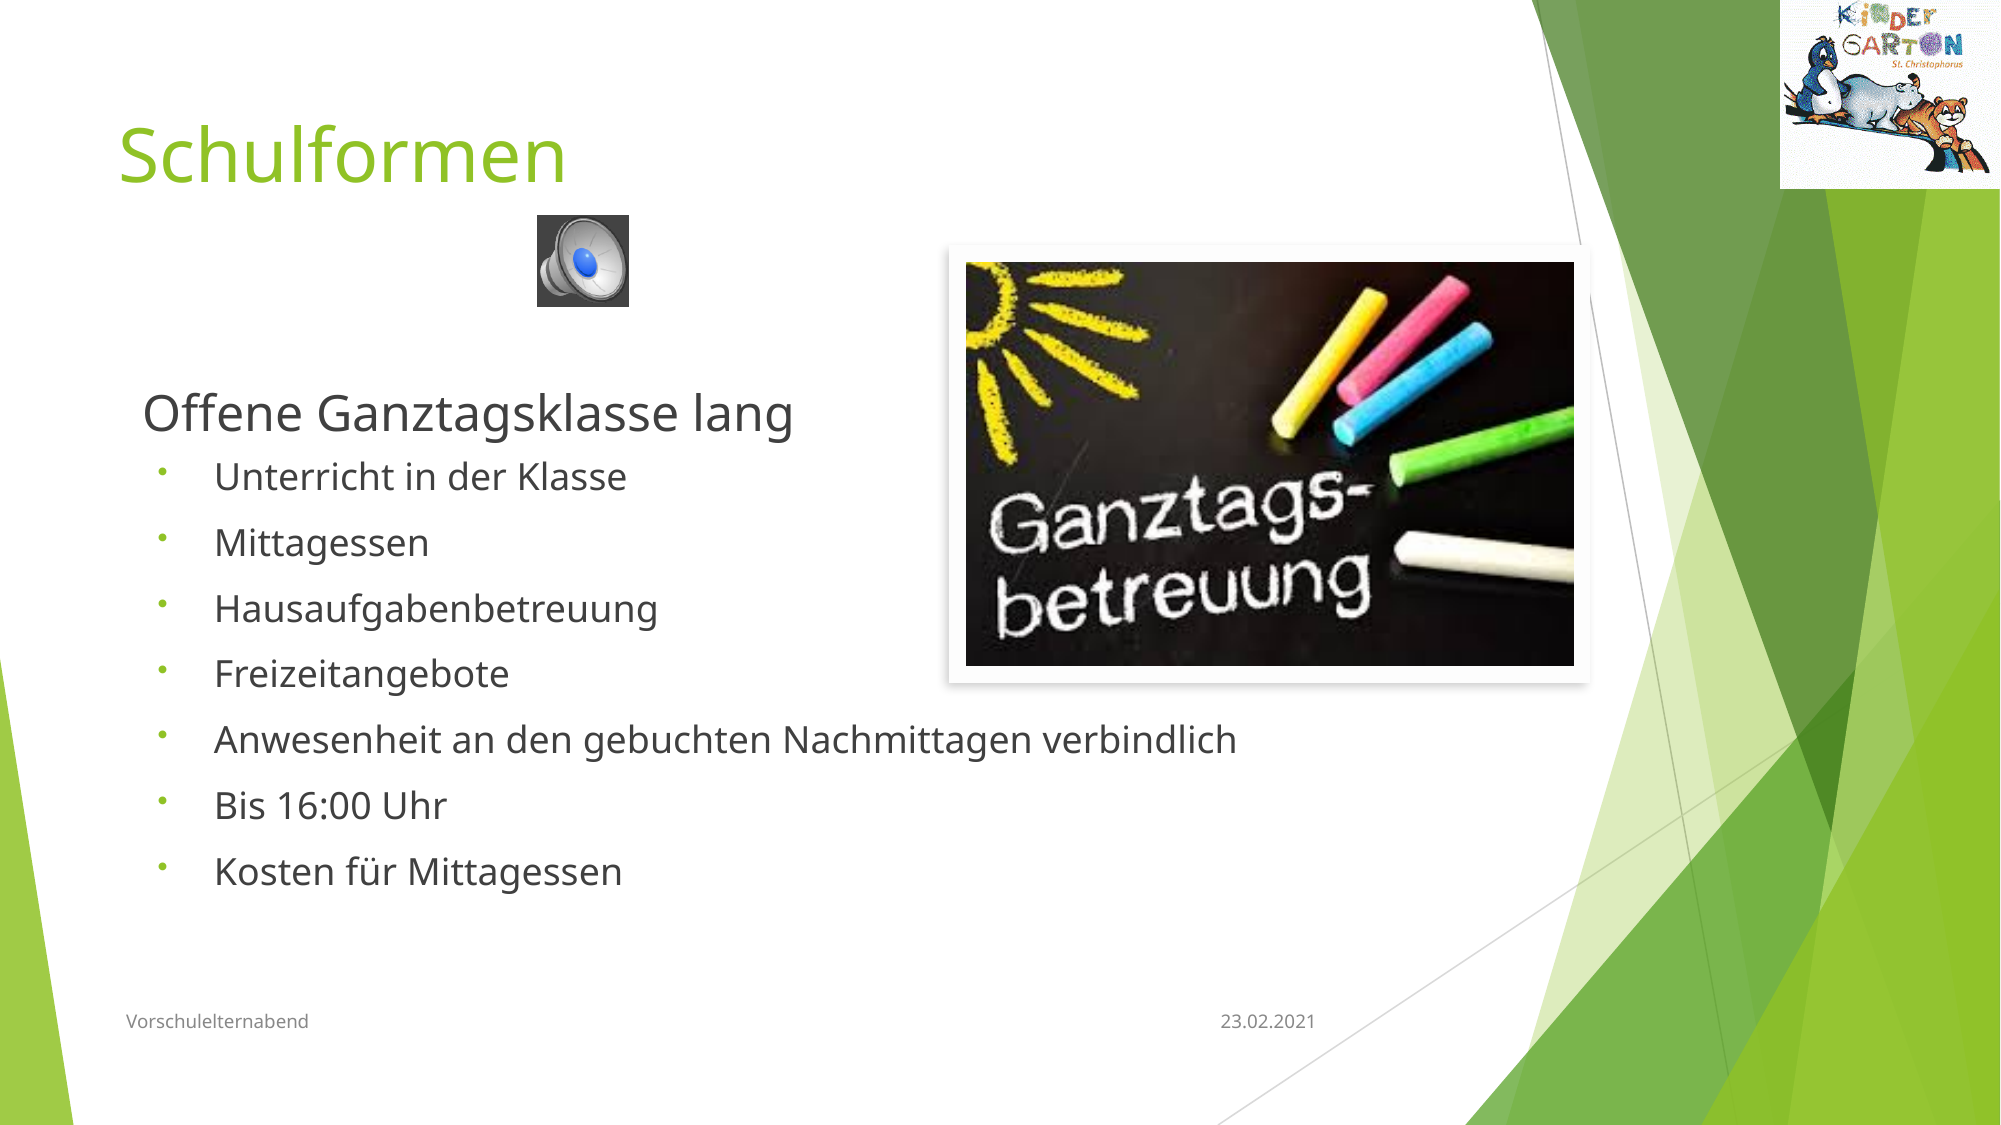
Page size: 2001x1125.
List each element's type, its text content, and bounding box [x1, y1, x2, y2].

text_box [965, 261, 1574, 667]
text_box Vorschulelternabend [118, 1002, 1137, 1040]
title Schulformen [110, 99, 1522, 318]
text_box 23.02.2021 [1189, 1002, 1324, 1040]
picture [1780, 0, 2000, 189]
picture [536, 213, 631, 309]
text_box Unterricht in der Klasse Mittagessen Hausaufgabenbetreuung Freizeitangebote Anwesenheit an den gebuchten Nachmittagen verbindlich Bis 16:00 Uhr Kosten für Mittagessen [150, 445, 1511, 988]
list Offene Ganztagsklasse lang [134, 353, 940, 450]
